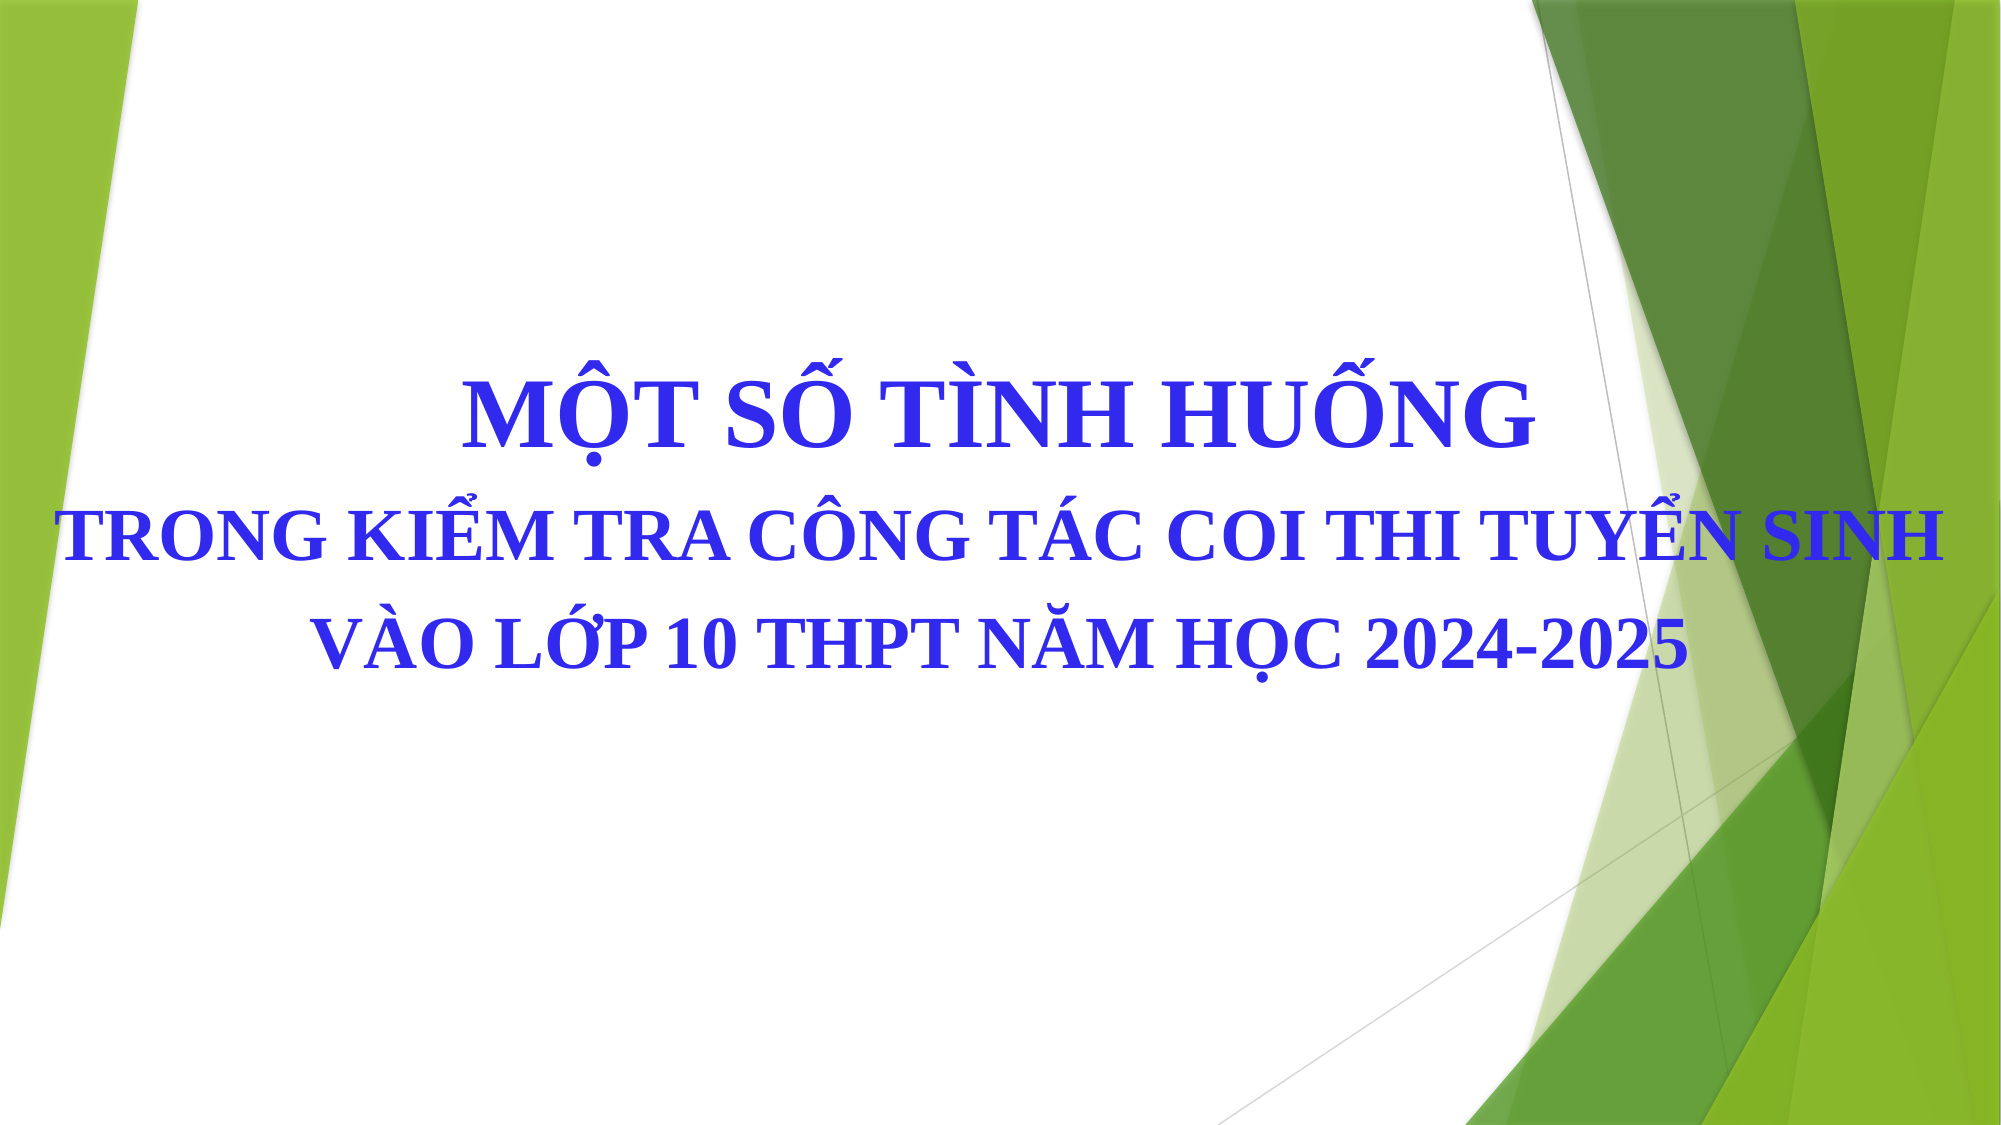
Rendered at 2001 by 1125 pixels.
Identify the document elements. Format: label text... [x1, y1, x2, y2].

text_box MỘT SỐ TÌNH HUỐNG TRONG KIỂM TRA CÔNG TÁC COI THI TUYỂN SINH VÀO LỚP 10 THPT NĂM HỌC 2024-2025 [0, 316, 2000, 691]
